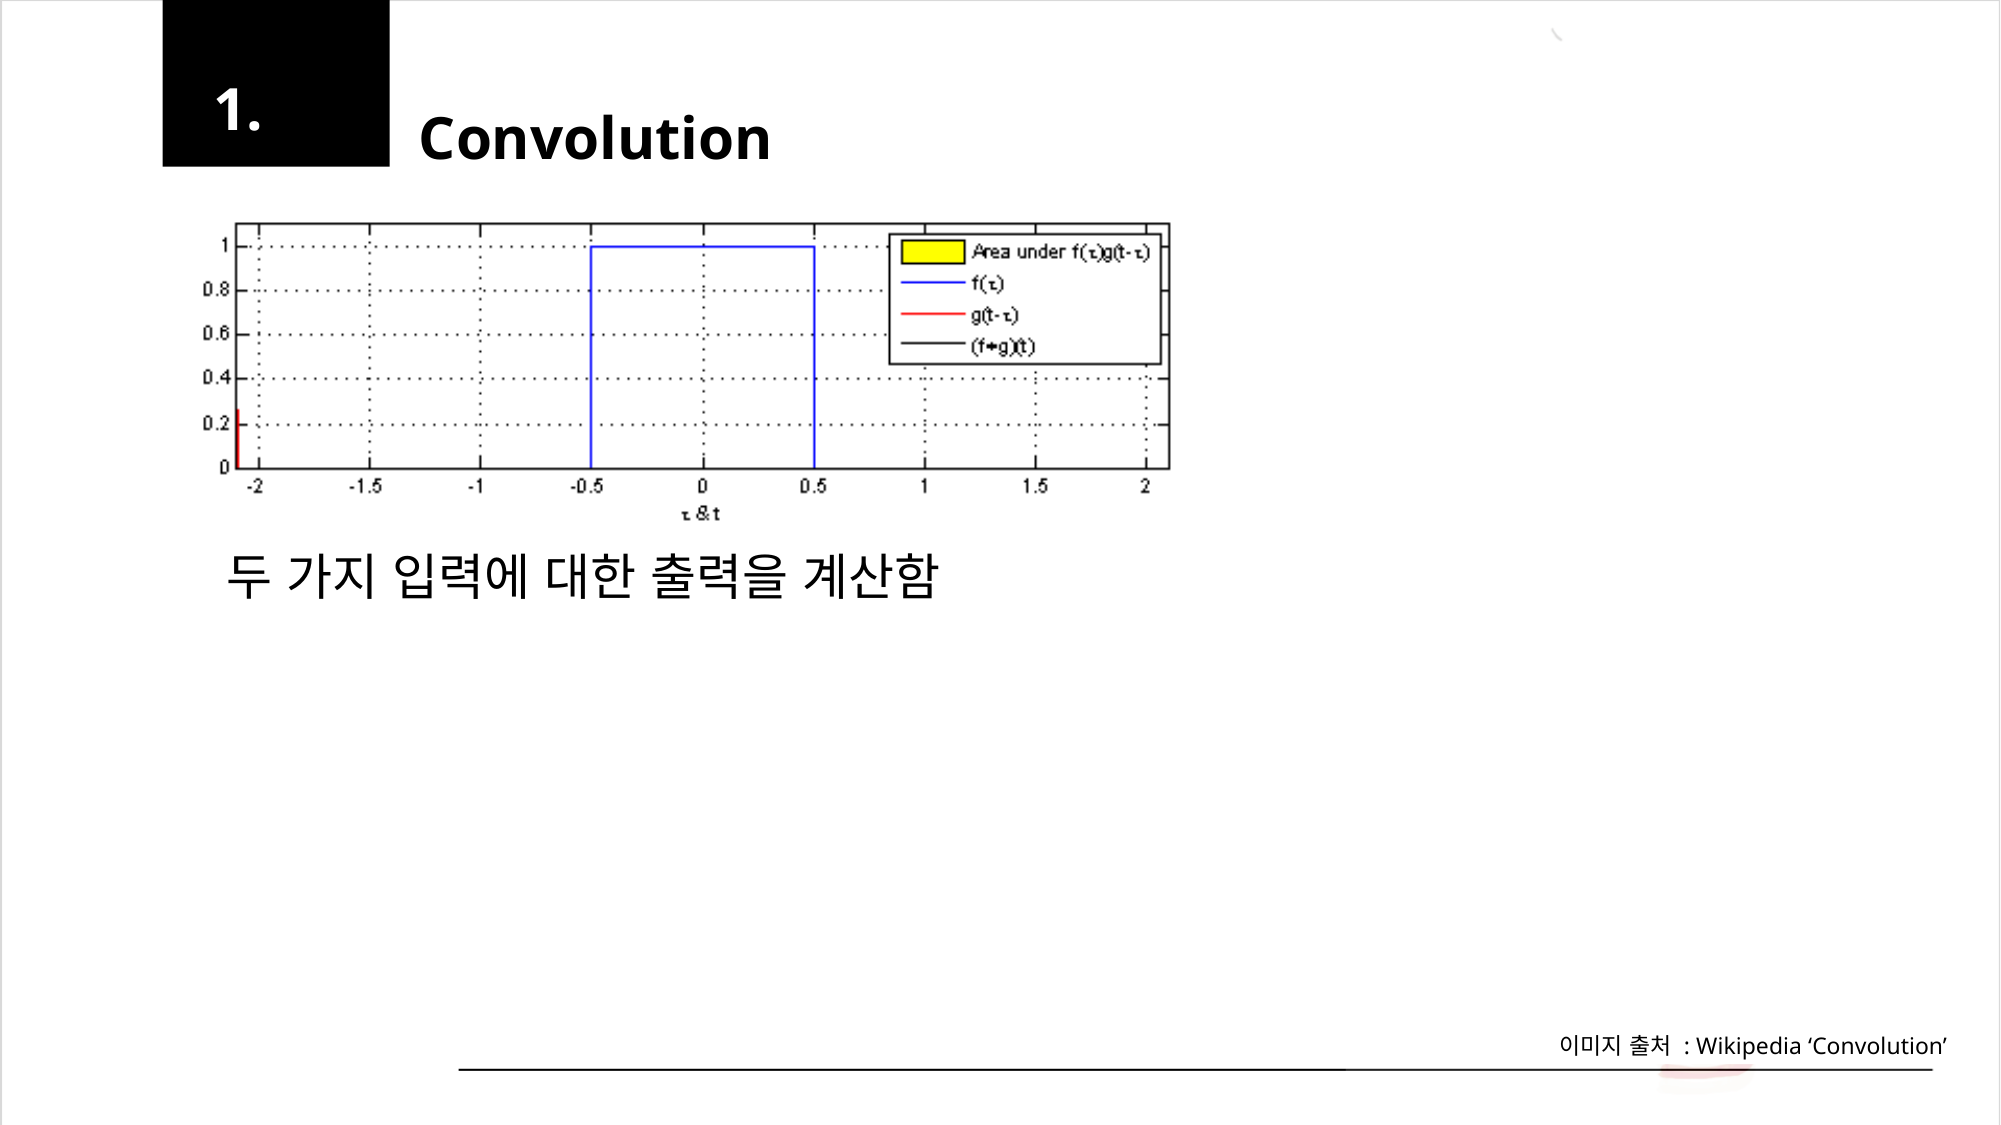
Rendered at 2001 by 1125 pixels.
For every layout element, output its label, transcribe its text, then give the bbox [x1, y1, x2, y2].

text_box [1312, 112, 1967, 1065]
text_box 이미지 출처 : Wikipedia ‘Convolution’ [1544, 1024, 1963, 1067]
text_box Convolution [404, 59, 946, 179]
picture [0, 0, 2001, 1125]
text_box [161, 0, 391, 168]
text_box 1. [198, 29, 354, 150]
text_box 두 가지 입력에 대한 출력을 계산함 [211, 538, 1090, 613]
